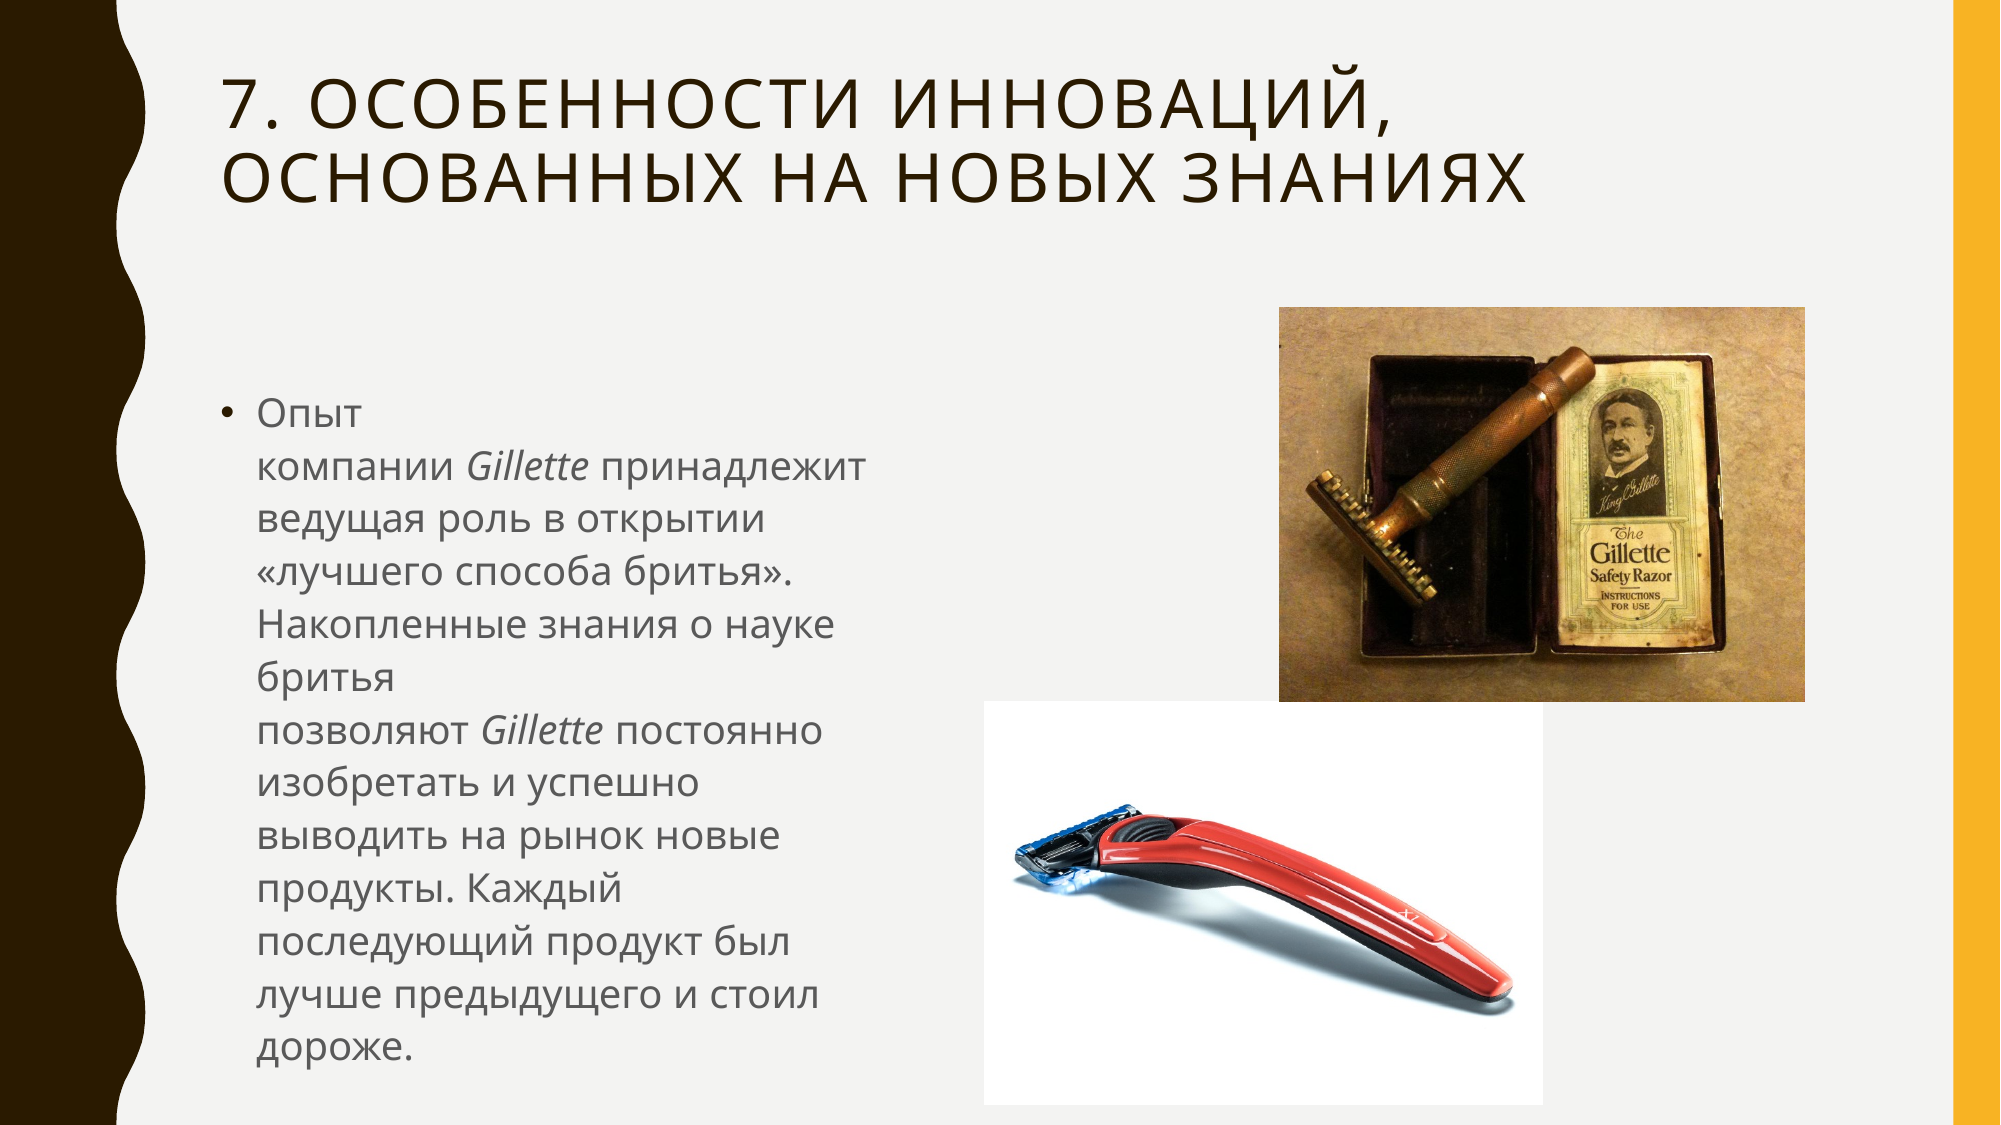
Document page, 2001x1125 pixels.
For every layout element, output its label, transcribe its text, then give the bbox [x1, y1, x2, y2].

picture [984, 307, 1805, 1105]
title 7. Особенности инноваций, основанных на новых знаниях [205, 62, 1875, 308]
list Опыт компании Gillette принадлежит ведущая роль в открытии «лучшего способа бритья». Накопленные знания о науке бритья позволяют Gillette постоянно изобретать и успешно выводить на рынок новые продукты. Каждый последующий продукт был лучше предыдущего и стоил дороже. [205, 375, 888, 1079]
